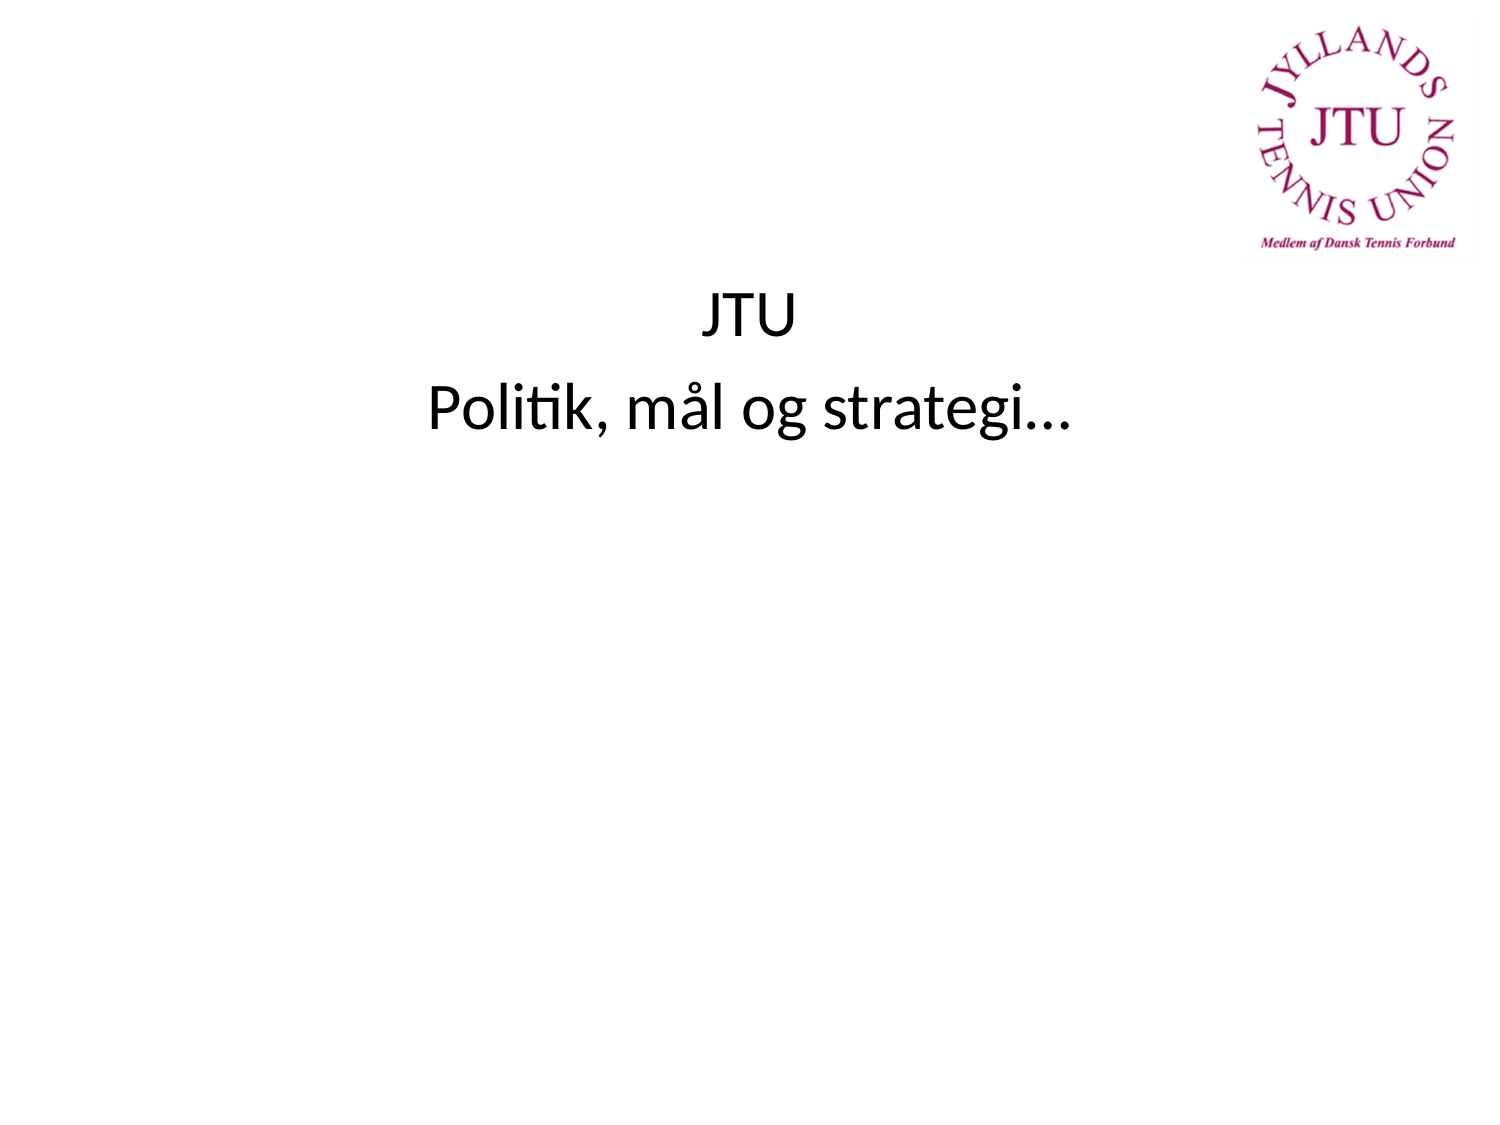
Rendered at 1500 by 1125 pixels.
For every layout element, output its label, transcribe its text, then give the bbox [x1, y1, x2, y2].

picture [1234, 18, 1477, 262]
list JTU Politik, mål og strategi… [75, 262, 1425, 1005]
